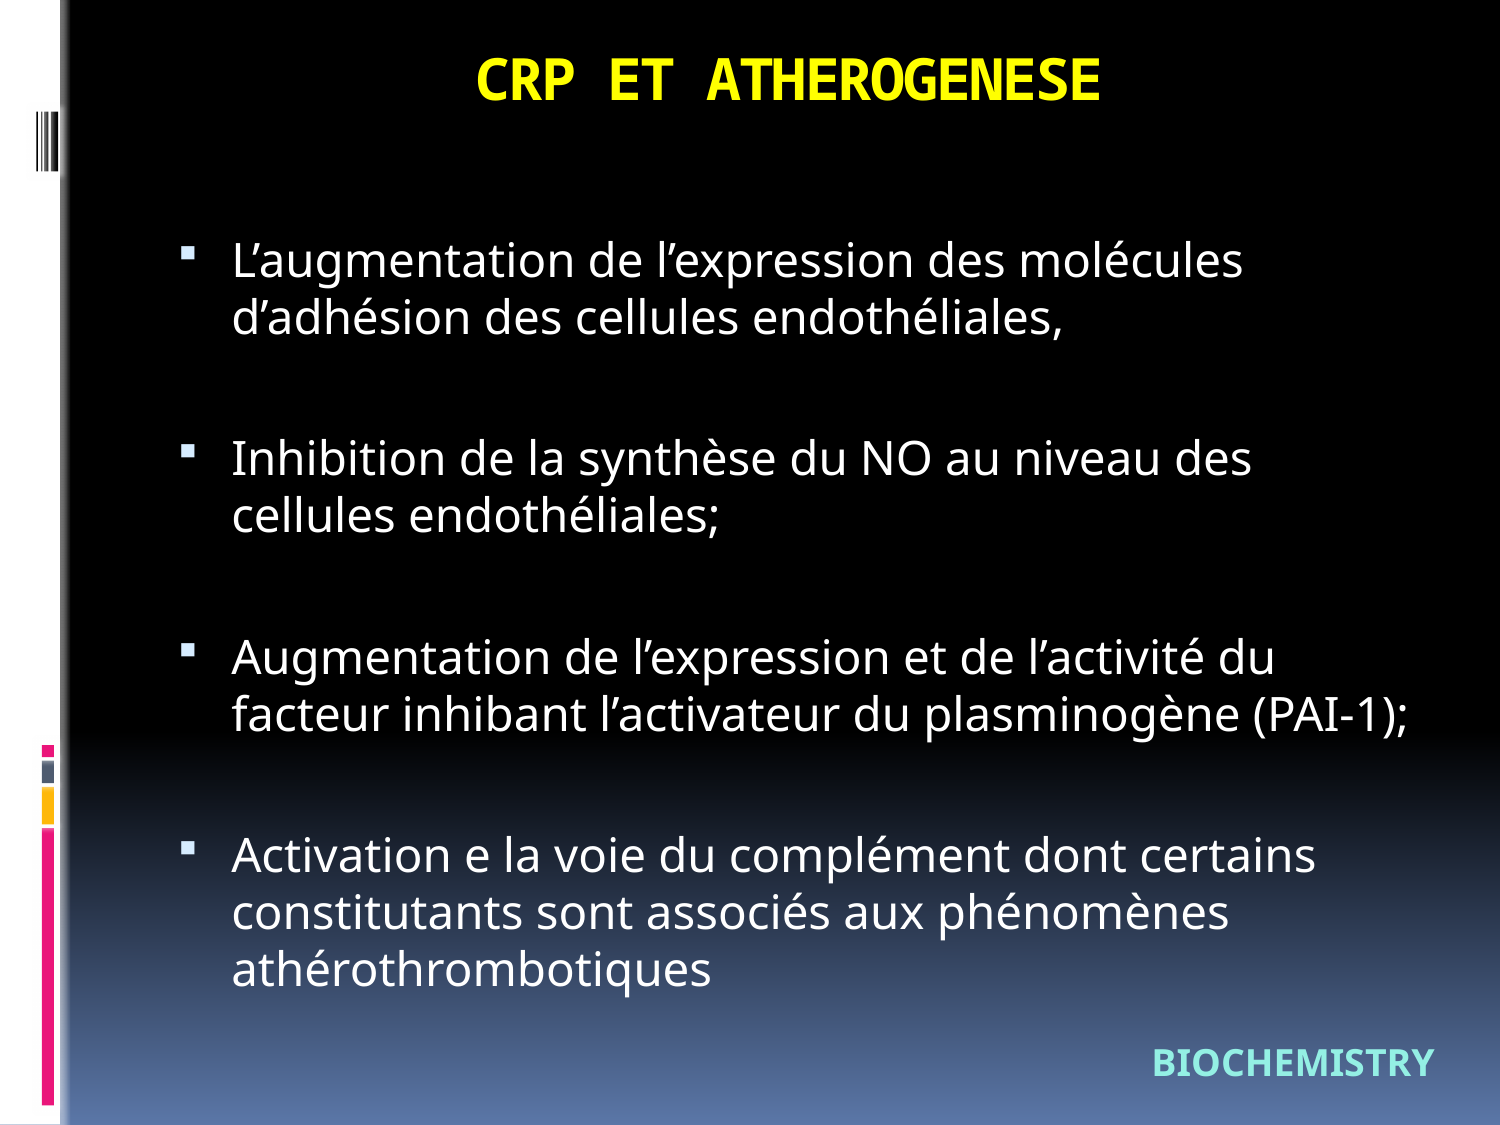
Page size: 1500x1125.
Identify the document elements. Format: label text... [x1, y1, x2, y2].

title CRP ET ATHEROGENESE [152, 35, 1428, 106]
text_box BIOCHEMISTRY [1136, 1031, 1500, 1091]
list L’augmentation de l’expression des molécules d’adhésion des cellules endothéliales, Inhibition de la synthèse du NO au niveau des cellules endothéliales; Augmentation de l’expression et de l’activité du facteur inhibant l’activateur du plasminogène (PAI-1); Activation e la voie du complément dont certains constitutants sont associés aux phénomènes athérothrombotiques [152, 222, 1428, 1067]
